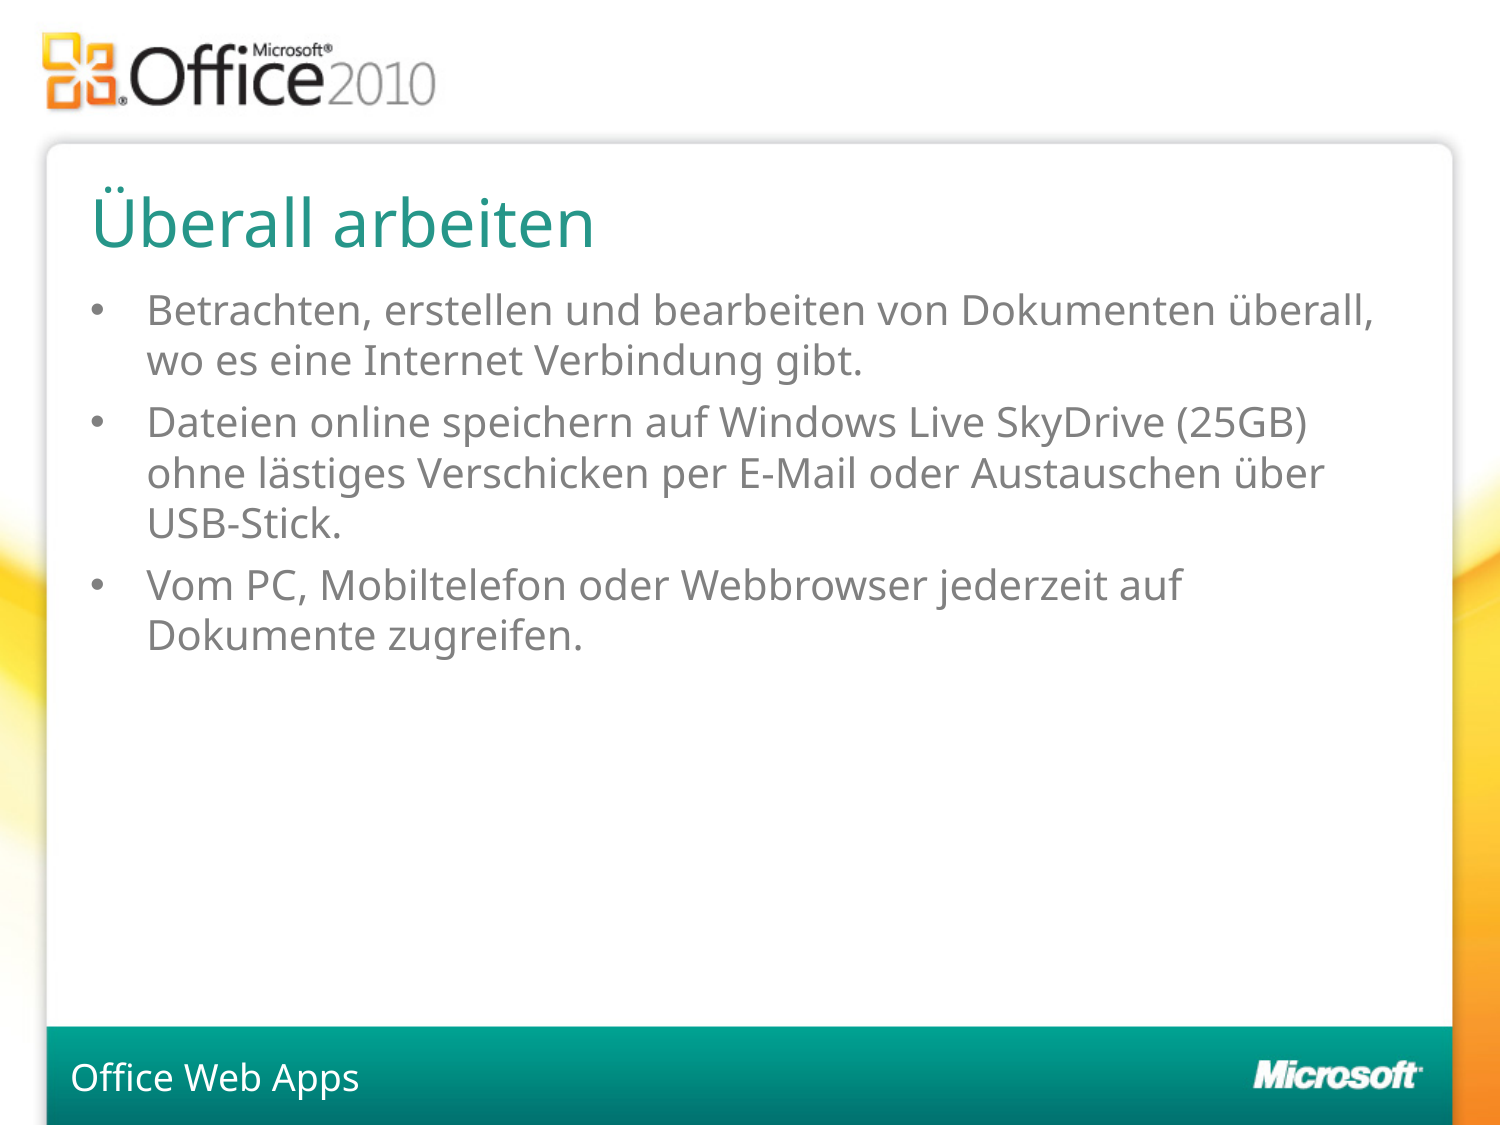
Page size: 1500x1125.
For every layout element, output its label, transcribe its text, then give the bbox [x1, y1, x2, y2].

picture [0, 0, 1500, 1125]
title Überall arbeiten [75, 166, 1425, 276]
subtitle Betrachten, erstellen und bearbeiten von Dokumenten überall, wo es eine Internet Verbindung gibt. Dateien online speichern auf Windows Live SkyDrive (25GB) ohne lästiges Verschicken per E-Mail oder Austauschen über USB-Stick. Vom PC, Mobiltelefon oder Webbrowser jederzeit auf Dokumente zugreifen. [75, 276, 1425, 1027]
